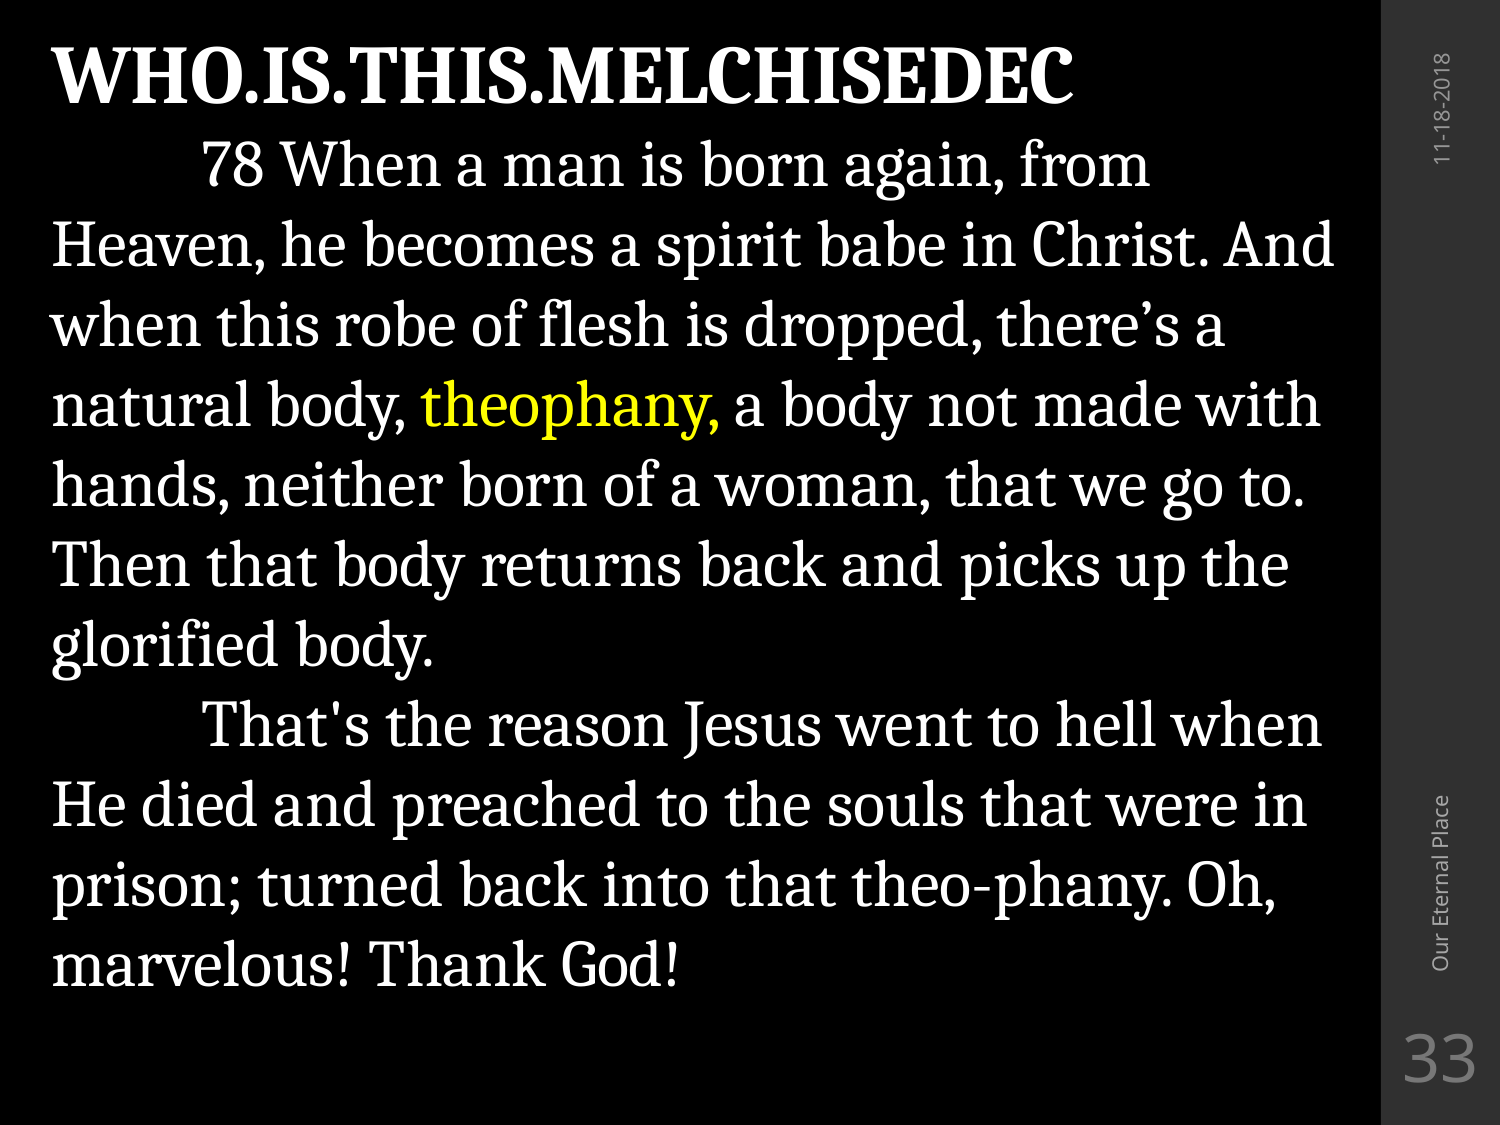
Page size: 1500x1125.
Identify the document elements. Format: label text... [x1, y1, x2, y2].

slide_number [1418, 37, 1464, 351]
slide_number 33 [1384, 1012, 1498, 1110]
footer Our Eternal Place [1418, 400, 1464, 988]
text_box WHO.IS.THIS.MELCHISEDEC 78 When a man is born again, from Heaven, he becomes a spirit babe in Christ. And when this robe of flesh is dropped, there’s a natural body, theophany, a body not made with hands, neither born of a woman, that we go to. Then that body returns back and picks up the glorified body. That's the reason Jesus went to hell when He died and preached to the souls that were in prison; turned back into that theo-phany. Oh, marvelous! Thank God! [36, 12, 1385, 1087]
